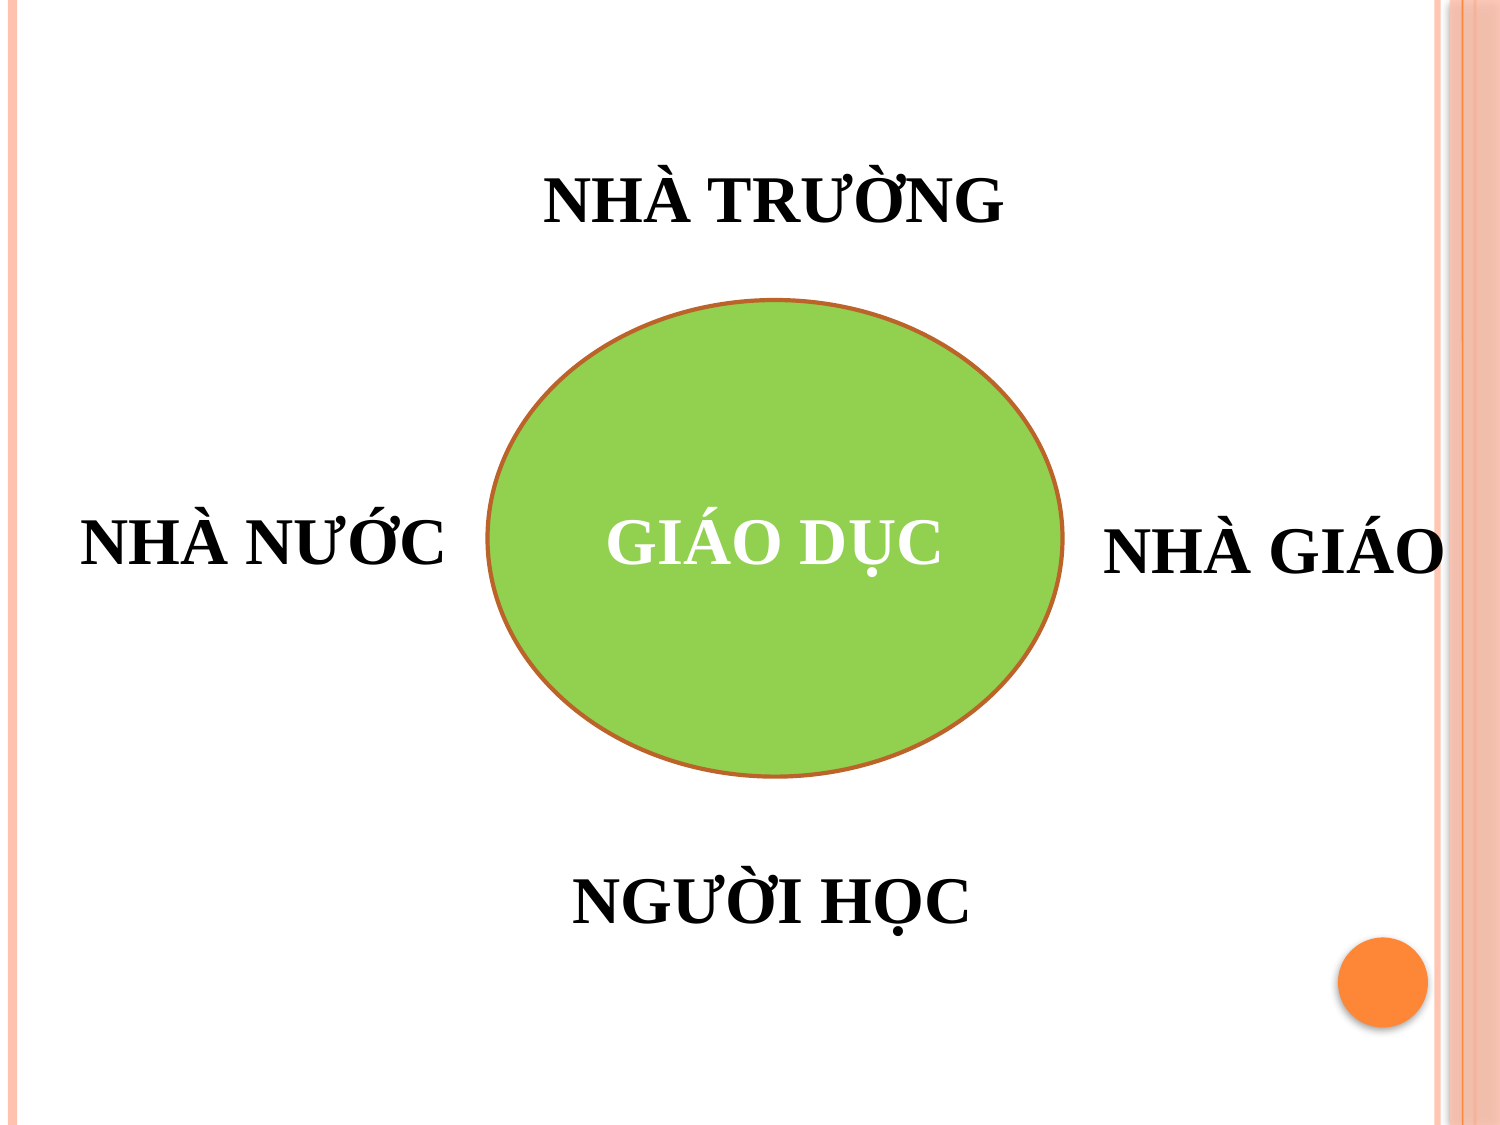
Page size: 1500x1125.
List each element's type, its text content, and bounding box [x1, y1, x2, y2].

text_box NHÀ TRƯỜNG [528, 148, 1021, 243]
text_box NGƯỜI HỌC [558, 849, 989, 945]
text_box NHÀ NƯỚC [65, 490, 463, 586]
text_box NHÀ GIÁO [1088, 499, 1462, 595]
text_box GIÁO DỤC [485, 297, 1065, 779]
